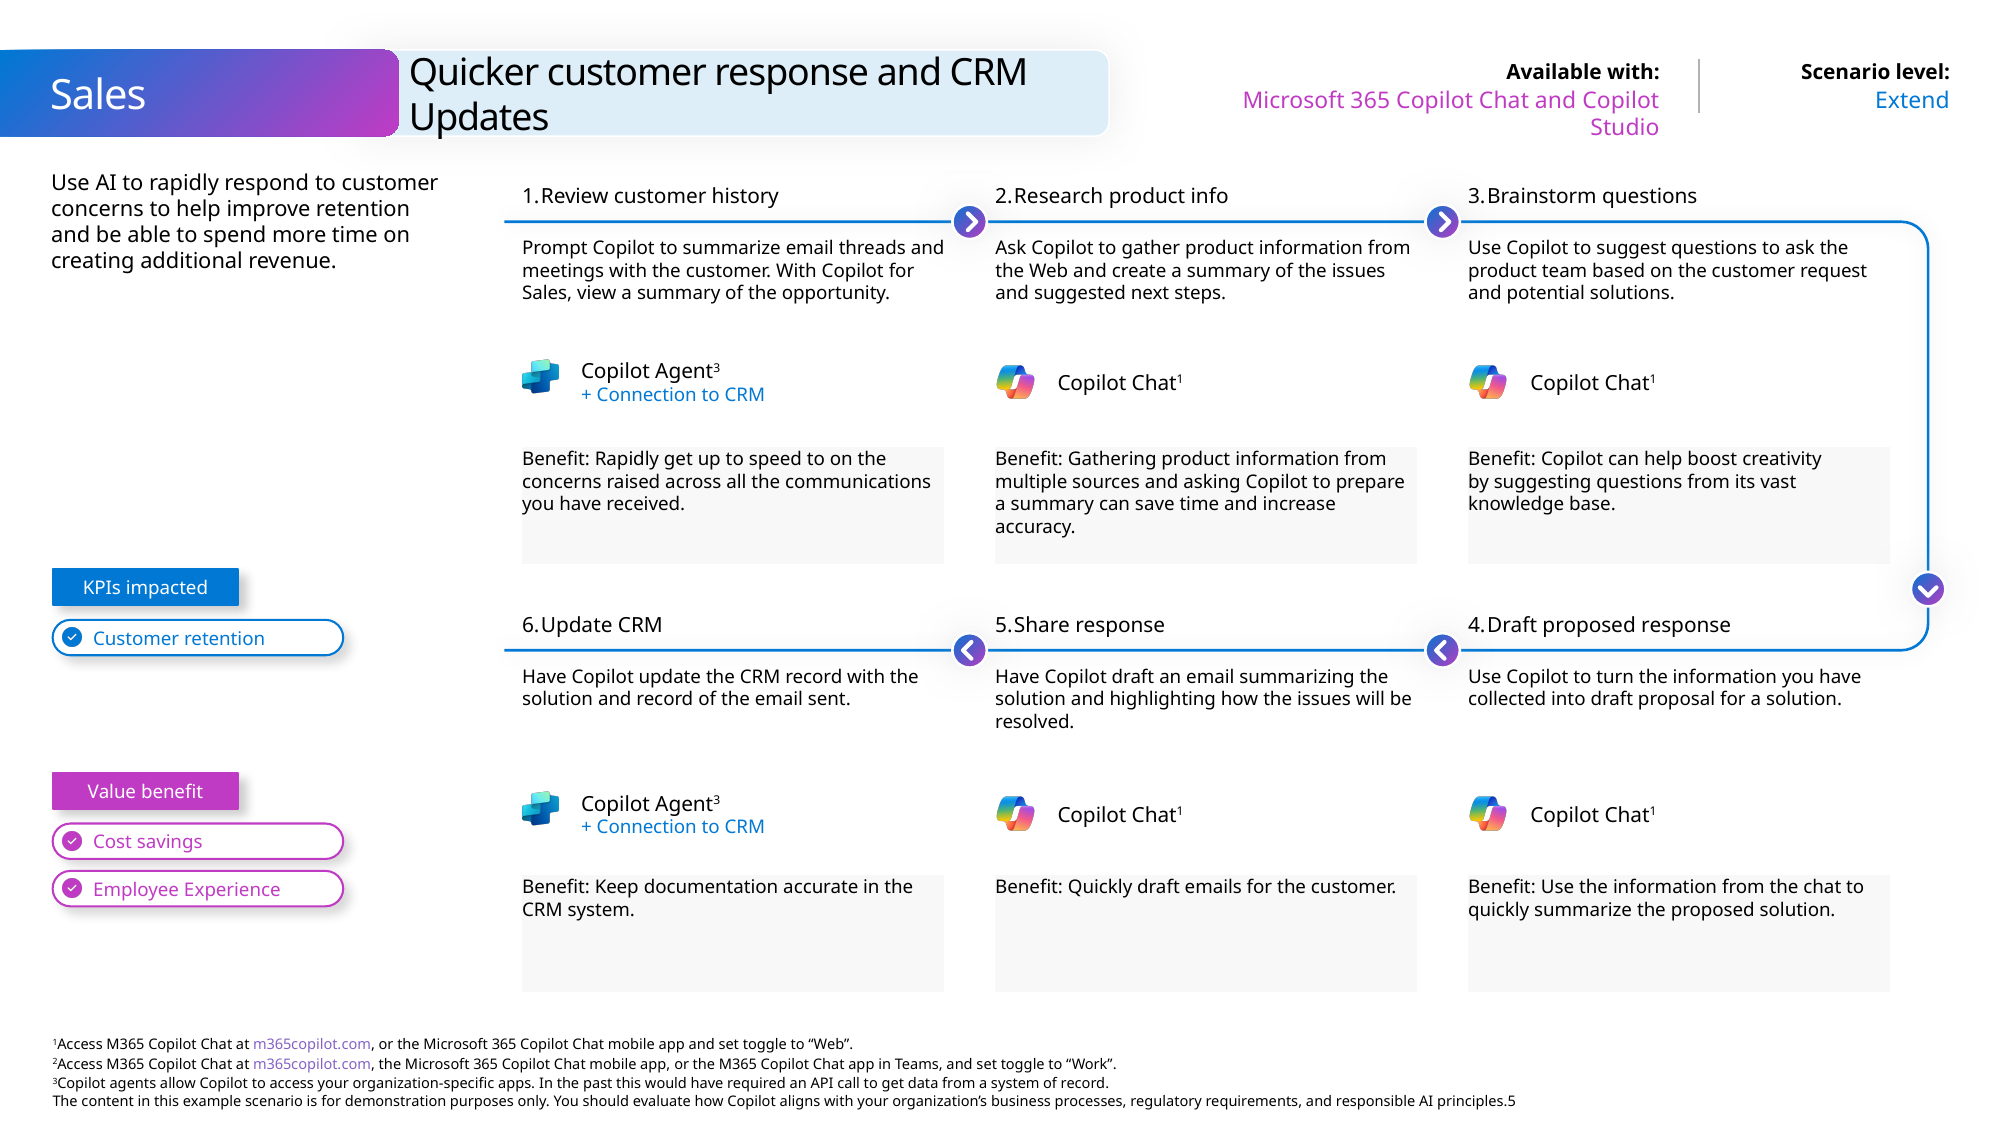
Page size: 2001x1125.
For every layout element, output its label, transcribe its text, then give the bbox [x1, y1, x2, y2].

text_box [521, 789, 853, 839]
list Review customer history [522, 182, 944, 208]
list Ask Copilot to gather product information from the Web and create a summary of the issues and suggested next steps. [995, 235, 1418, 339]
list Share response [995, 611, 1418, 637]
list Prompt Copilot to summarize email threads and meetings with the customer. With Copilot for Sales, view a summary of the opportunity. [522, 235, 944, 339]
list KPIs impacted [52, 568, 239, 606]
list Microsoft 365 Copilot Chat and Copilot Studio [1172, 85, 1660, 114]
title Quicker customer response and CRM Updates [408, 47, 1089, 139]
list Benefit: Quickly draft emails for the customer. [995, 875, 1418, 992]
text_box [1467, 793, 1831, 834]
list Brainstorm questions [1468, 182, 1891, 208]
list Research product info [995, 182, 1418, 208]
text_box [1467, 361, 1831, 403]
list Sales [50, 67, 388, 119]
list Benefit: Keep documentation accurate in the CRM system. [522, 875, 944, 992]
list Use Copilot to suggest questions to ask the product team based on the customer request and potential solutions. [1468, 235, 1891, 339]
list Benefit: Copilot can help boost creativity by suggesting questions from its vast knowledge base. [1468, 447, 1891, 564]
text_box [52, 823, 344, 860]
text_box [52, 870, 344, 907]
list Use Copilot to turn the information you have collected into draft proposal for a solution. [1468, 664, 1891, 768]
list Draft proposed response [1468, 611, 1891, 637]
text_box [994, 361, 1358, 403]
list Update CRM [522, 611, 944, 637]
list Have Copilot update the CRM record with the solution and record of the email sent. [522, 664, 944, 768]
list Benefit: Use the information from the chat to quickly summarize the proposed solution. [1468, 875, 1891, 992]
list Have Copilot draft an email summarizing the solution and highlighting how the issues will be resolved. [995, 664, 1418, 768]
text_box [521, 357, 853, 407]
list Extend [1711, 85, 1950, 115]
list Benefit: Rapidly get up to speed to on the concerns raised across all the communications you have received. [522, 447, 944, 564]
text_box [52, 619, 344, 656]
list Use AI to rapidly respond to customer concerns to help improve retention and be able to spend more time on creating additional revenue. [51, 168, 450, 354]
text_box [994, 793, 1358, 834]
list Value benefit [52, 772, 239, 810]
list Benefit: Gathering product information from multiple sources and asking Copilot to prepare a summary can save time and increase accuracy. [995, 447, 1418, 564]
